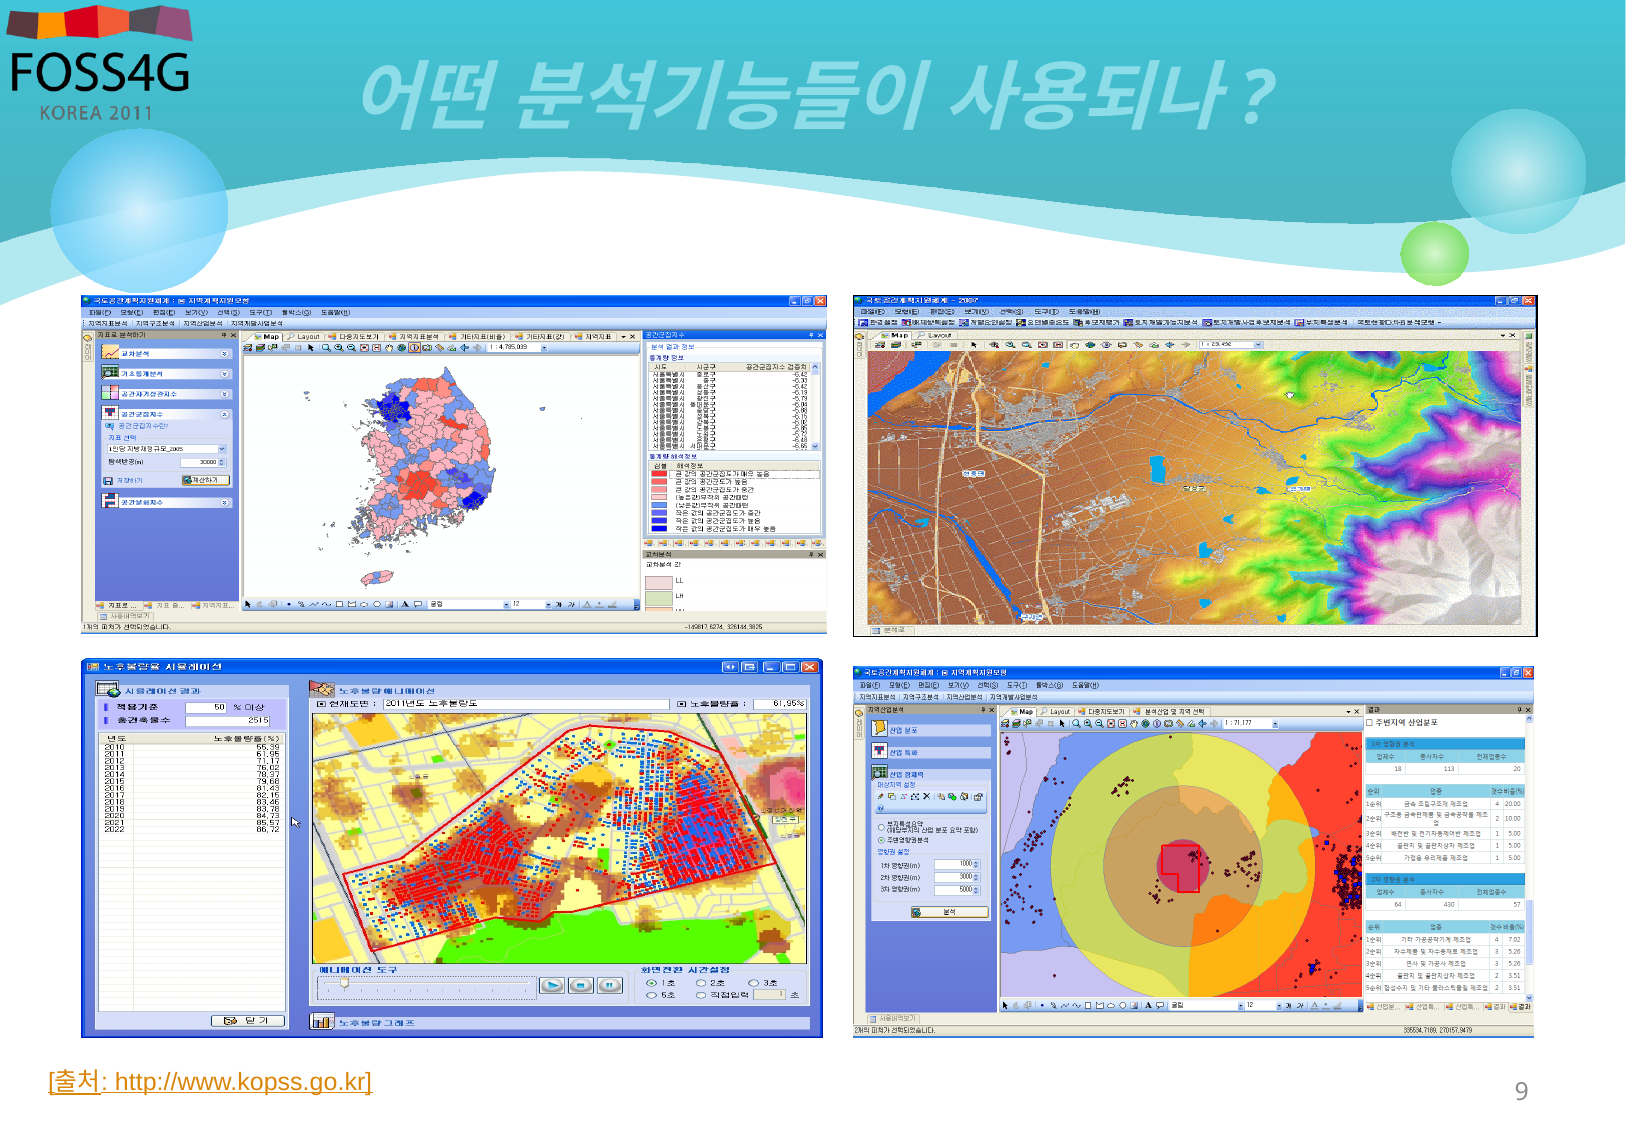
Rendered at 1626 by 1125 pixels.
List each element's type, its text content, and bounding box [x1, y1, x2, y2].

picture [0, 0, 81, 124]
text_box [출처: http://www.kopss.go.kr] [33, 1058, 389, 1110]
slide_number 9 [1164, 1072, 1544, 1113]
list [80, 295, 1545, 1039]
title 어떤 분석기능들이 사용되나? [81, 0, 1544, 188]
